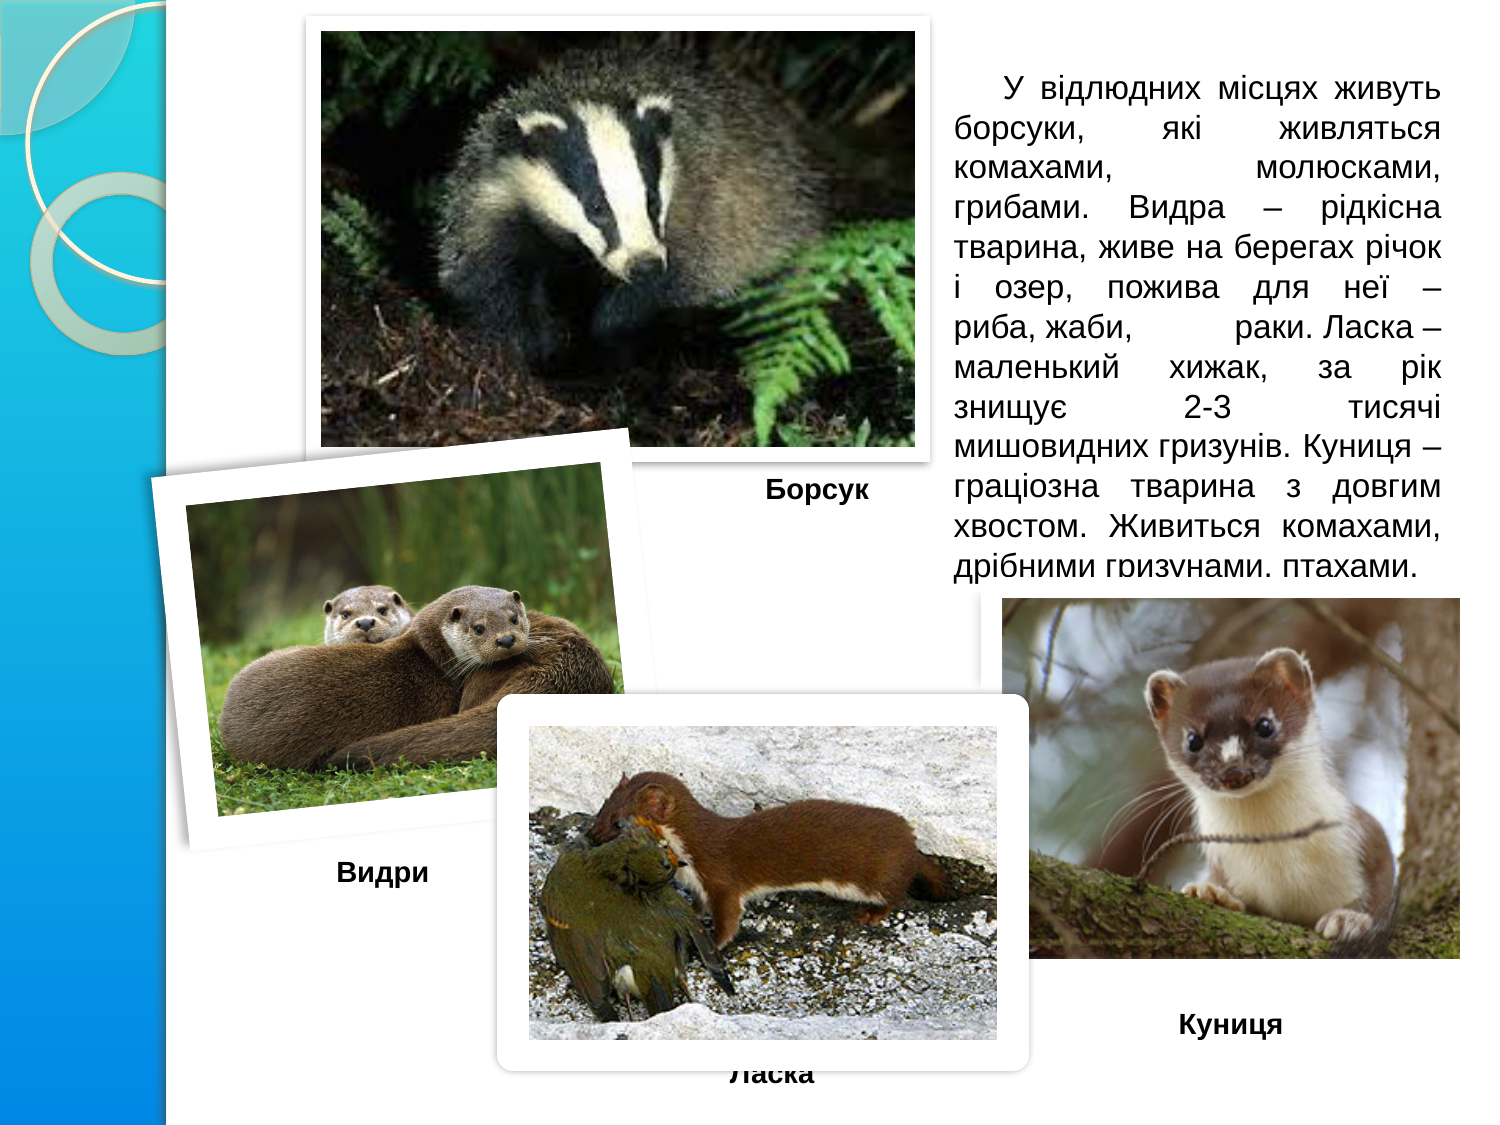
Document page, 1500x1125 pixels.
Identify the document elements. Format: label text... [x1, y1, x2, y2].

text_box Куниця [1163, 997, 1299, 1048]
title У відлюдних місцях живуть борсуки, які живляться комахами, молюсками, грибами. Видра – рідкісна тварина, живе на берегах річок і озер, пожива для неї – риба, жаби, раки. Ласка – маленький хижак, за рік знищує 2-3 тисячі мишовидних гризунів. Куниця – граціозна тварина з довгим хвостом. Живиться комахами, дрібними гризунами, птахами. [938, 0, 1457, 679]
text_box Ласка [715, 1076, 830, 1097]
text_box Борсук [750, 471, 885, 513]
picture [186, 462, 998, 1040]
picture [320, 30, 916, 448]
picture [1001, 597, 1461, 959]
text_box Видри [321, 845, 445, 896]
